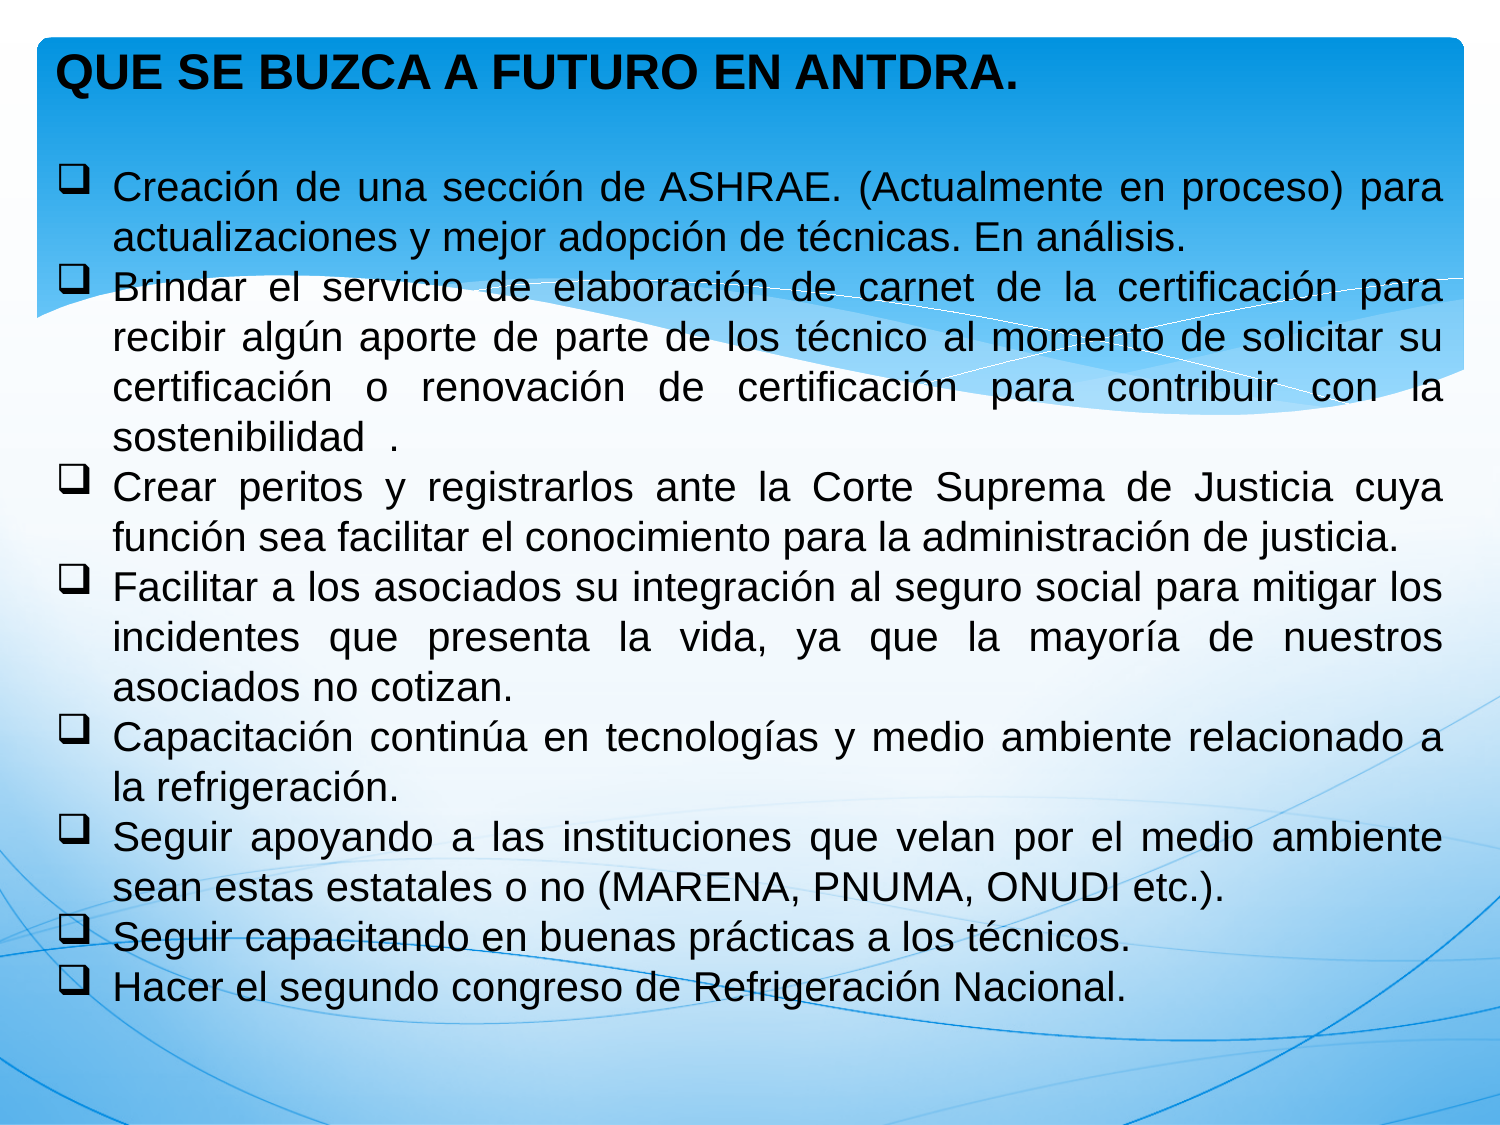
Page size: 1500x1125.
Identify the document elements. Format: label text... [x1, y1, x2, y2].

text_box QUE SE BUZCA A FUTURO EN ANTDRA. Creación de una sección de ASHRAE. (Actualmente en proceso) para actualizaciones y mejor adopción de técnicas. En análisis. Brindar el servicio de elaboración de carnet de la certificación para recibir algún aporte de parte de los técnico al momento de solicitar su certificación o renovación de certificación para contribuir con la sostenibilidad . Crear peritos y registrarlos ante la Corte Suprema de Justicia cuya función sea facilitar el conocimiento para la administración de justicia. Facilitar a los asociados su integración al seguro social para mitigar los incidentes que presenta la vida, ya que la mayoría de nuestros asociados no cotizan. Capacitación continúa en tecnologías y medio ambiente relacionado a la refrigeración. Seguir apoyando a las instituciones que velan por el medio ambiente sean estas estatales o no (MARENA, PNUMA, ONUDI etc.). Seguir capacitando en buenas prácticas a los técnicos. Hacer el segundo congreso de Refrigeración Nacional. [41, 32, 1459, 1068]
